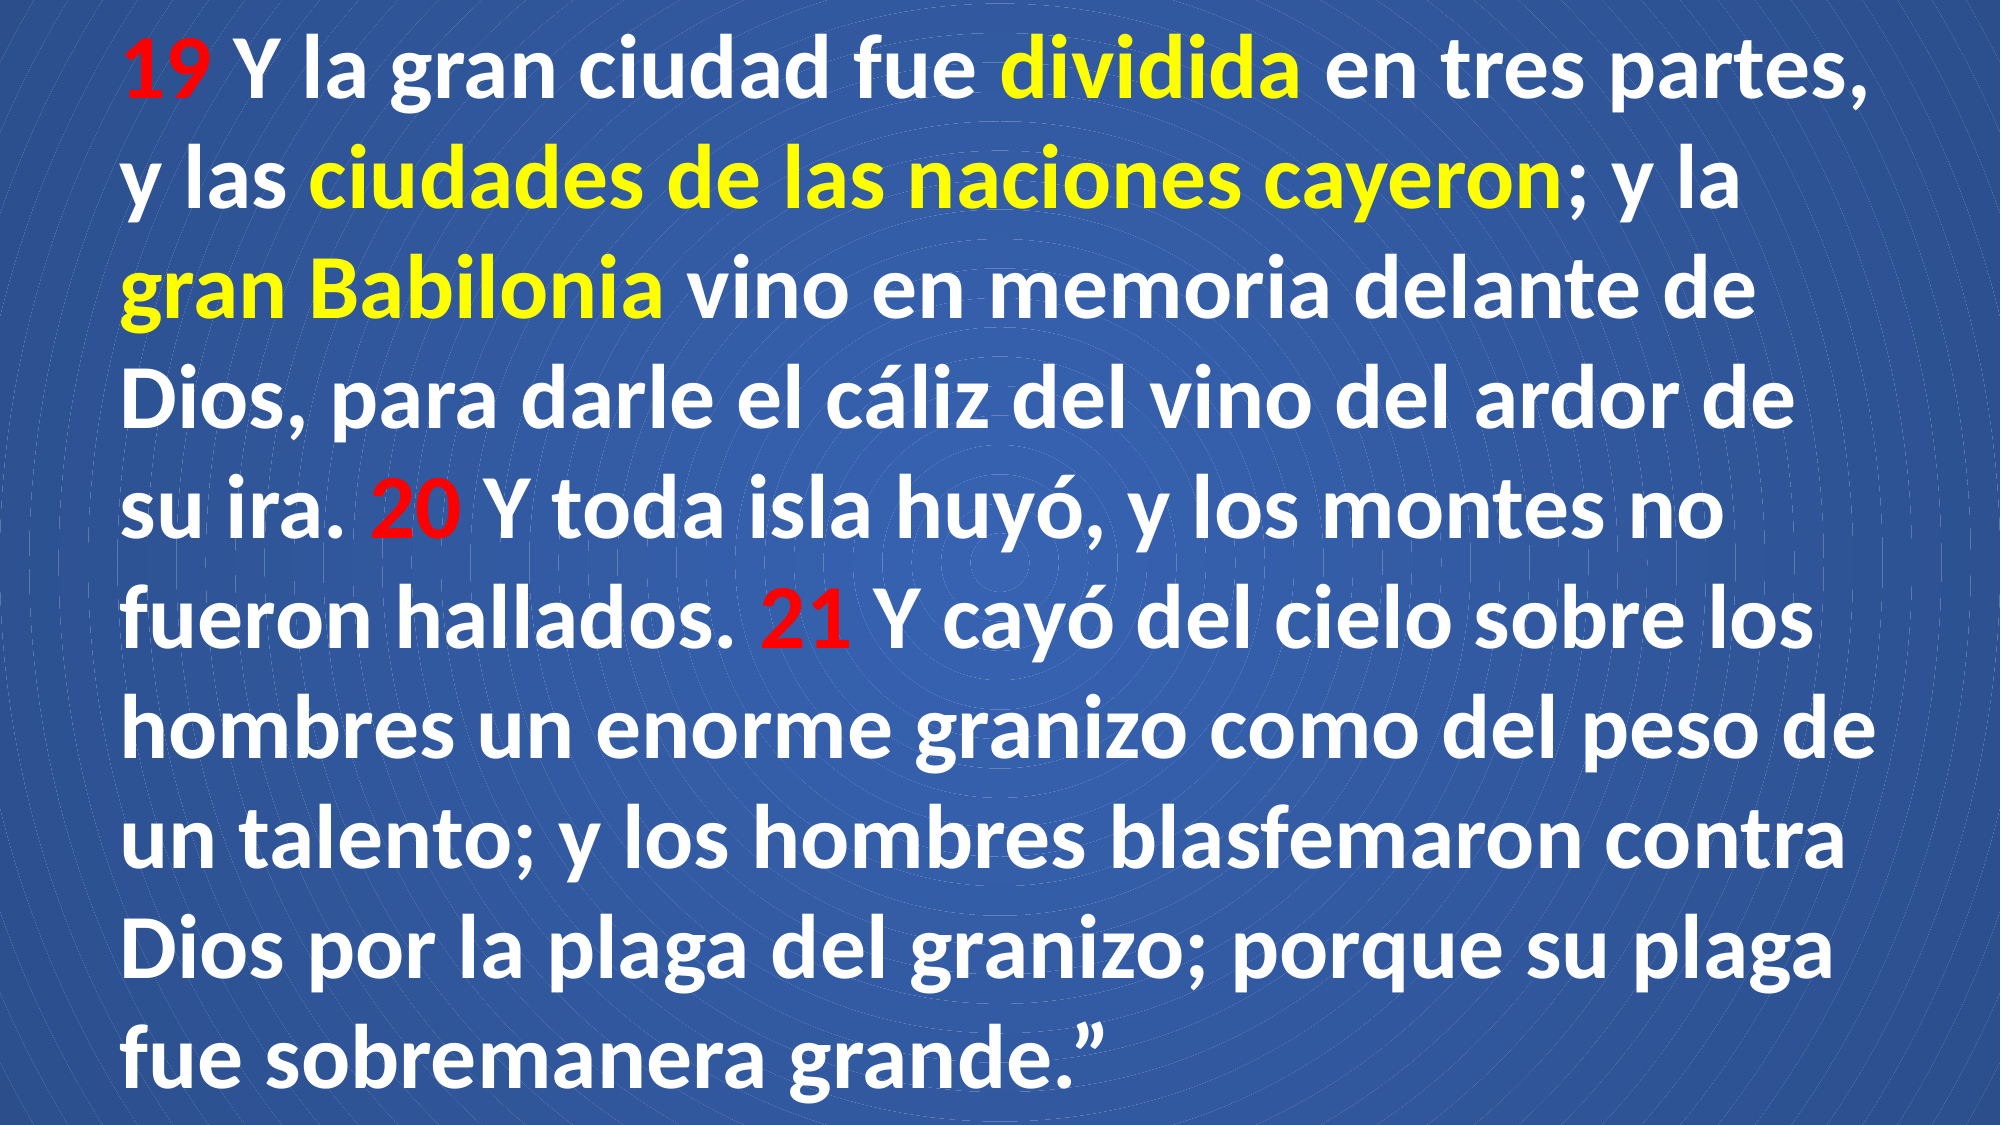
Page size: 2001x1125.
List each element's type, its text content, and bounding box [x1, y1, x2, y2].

text_box 19 Y la gran ciudad fue dividida en tres partes, y las ciudades de las naciones cayeron; y la gran Babilonia vino en memoria delante de Dios, para darle el cáliz del vino del ardor de su ira. 20 Y toda isla huyó, y los montes no fueron hallados. 21 Y cayó del cielo sobre los hombres un enorme granizo como del peso de un talento; y los hombres blasfemaron contra Dios por la plaga del granizo; porque su plaga fue sobremanera grande.” [104, 0, 1912, 1115]
